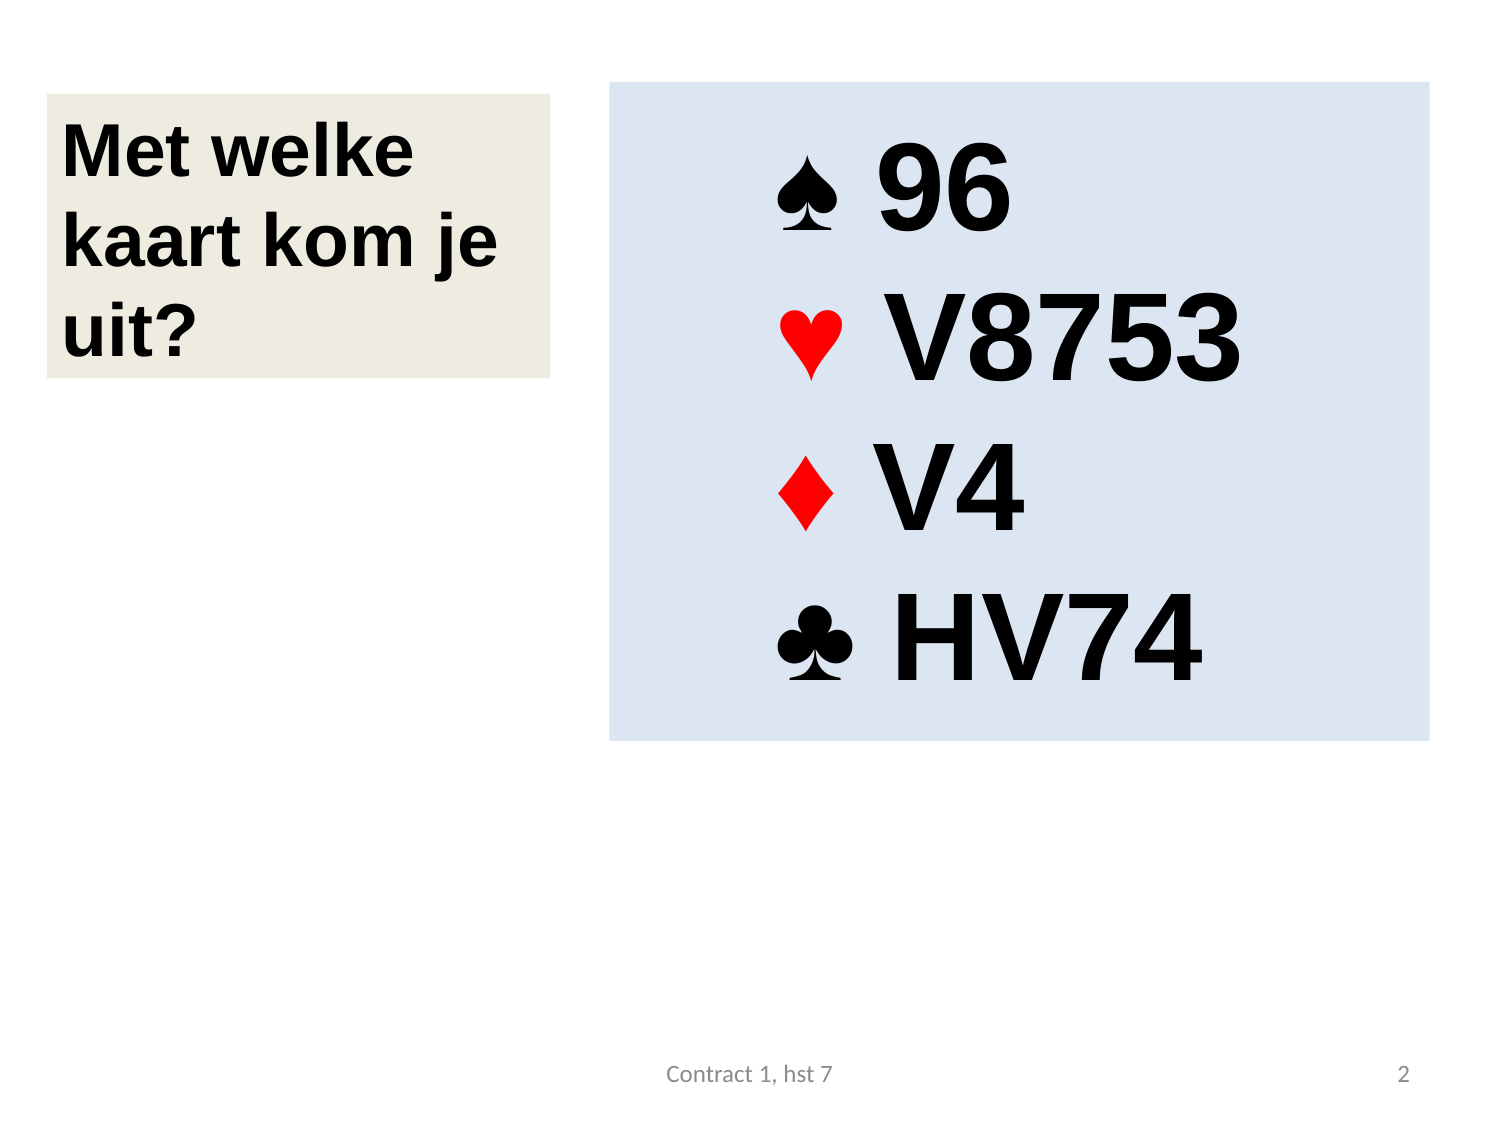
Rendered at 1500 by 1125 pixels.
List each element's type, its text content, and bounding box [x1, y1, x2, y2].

slide_number 2 [1074, 1042, 1425, 1103]
text_box ♠ 96 ♥ V8753 ♦ V4 ♣ HV74 [609, 81, 1430, 741]
footer Contract 1, hst 7 [512, 1042, 988, 1103]
text_box Met welke kaart kom je uit? [46, 93, 551, 379]
